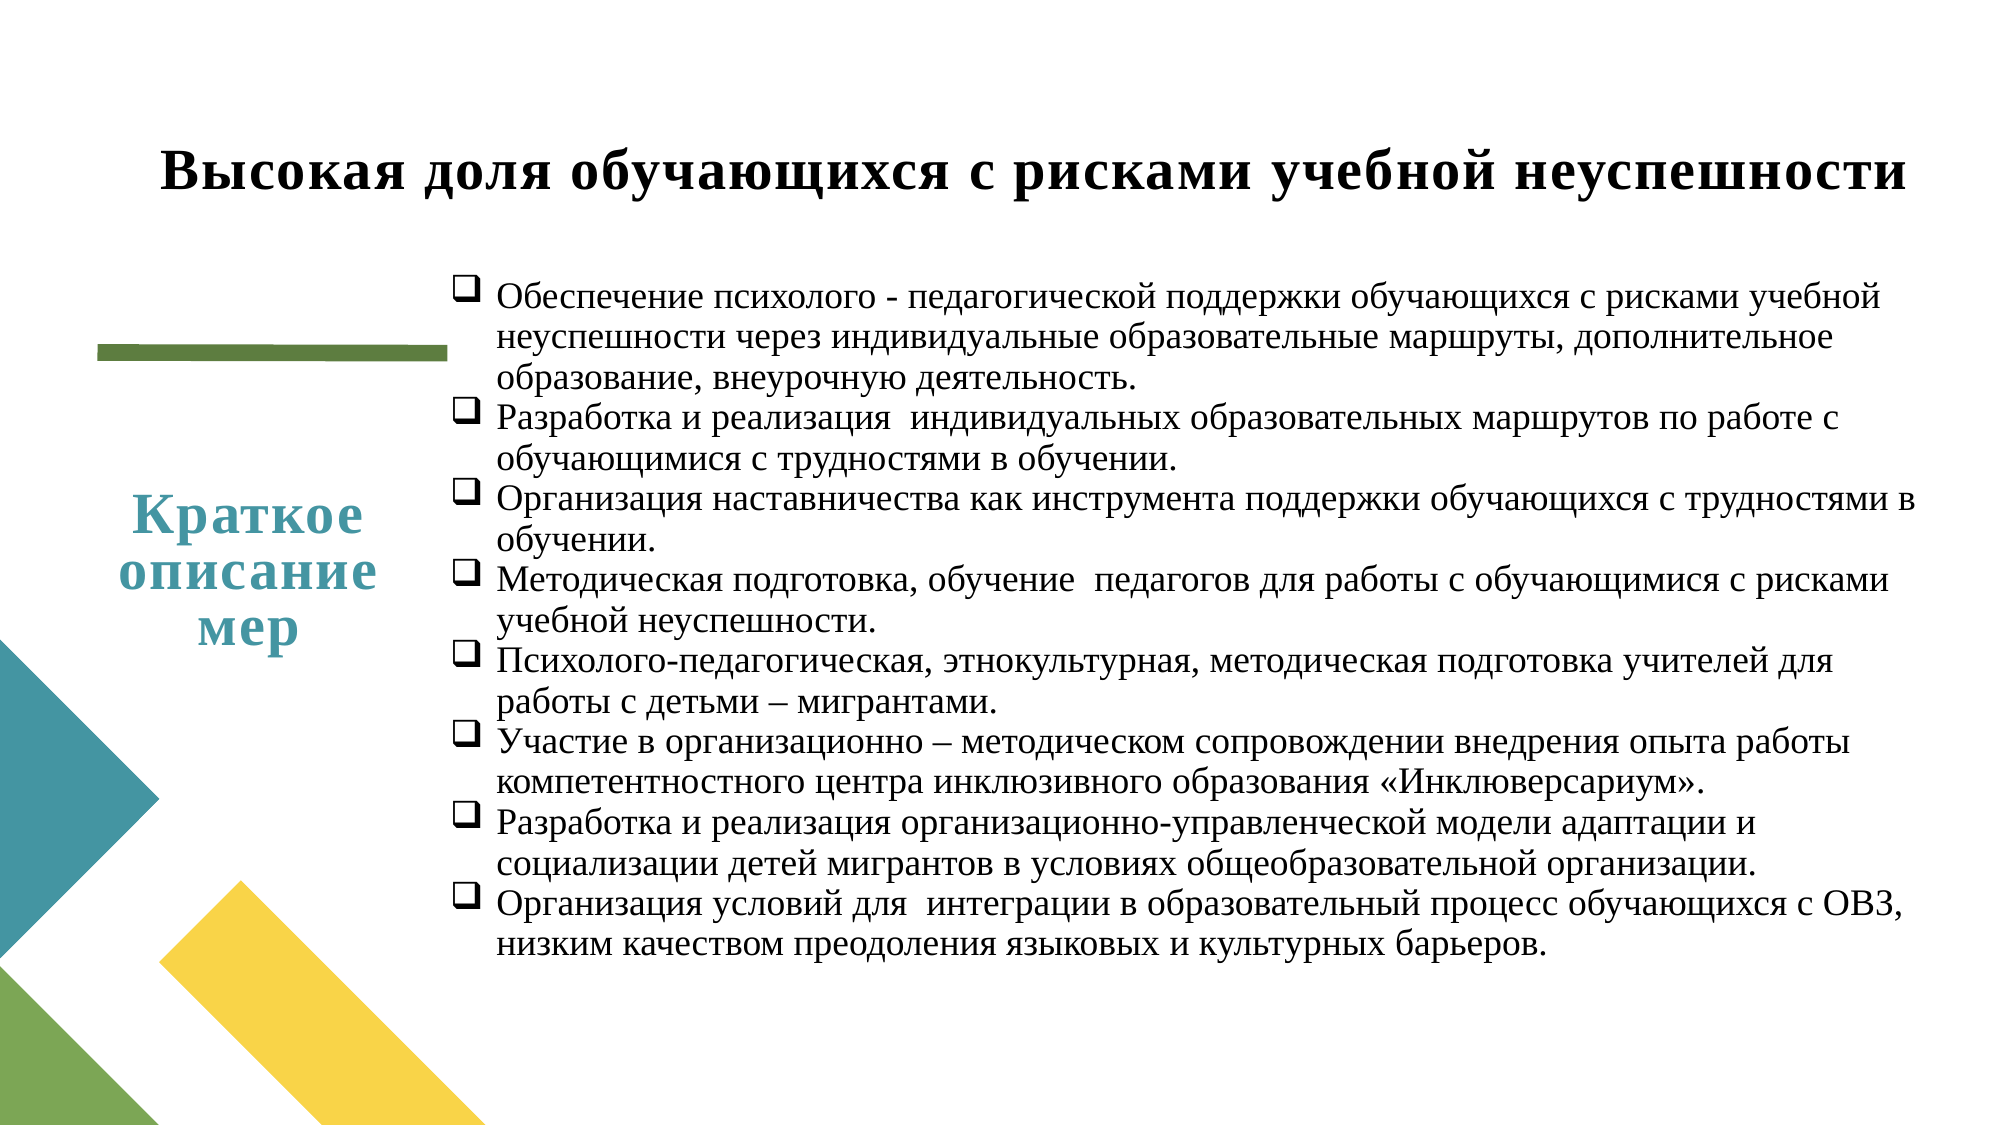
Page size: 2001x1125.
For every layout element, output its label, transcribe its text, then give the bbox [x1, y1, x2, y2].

list Обеспечение психолого - педагогической поддержки обучающихся с рисками учебной неуспешности через индивидуальные образовательные маршруты, дополнительное образование, внеурочную деятельность. Разработка и реализация индивидуальных образовательных маршрутов по работе с обучающимися с трудностями в обучении. Организация наставничества как инструмента поддержки обучающихся с трудностями в обучении. Методическая подготовка, обучение педагогов для работы с обучающимися с рисками учебной неуспешности. Психолого-педагогическая, этнокультурная, методическая подготовка учителей для работы с детьми – мигрантами. Участие в организационно – методическом сопровождении внедрения опыта работы компетентностного центра инклюзивного образования «Инклюверсариум». Разработка и реализация организационно-управленческой модели адаптации и социализации детей мигрантов в условиях общеобразовательной организации. Организация условий для интеграции в образовательный процесс обучающихся с ОВЗ, низким качеством преодоления языковых и культурных барьеров. [450, 238, 1940, 1046]
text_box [0, 639, 486, 1125]
text_box Краткое описание мер [110, 428, 388, 639]
title Высокая доля обучающихся с рисками учебной неуспешности [143, 110, 1927, 202]
